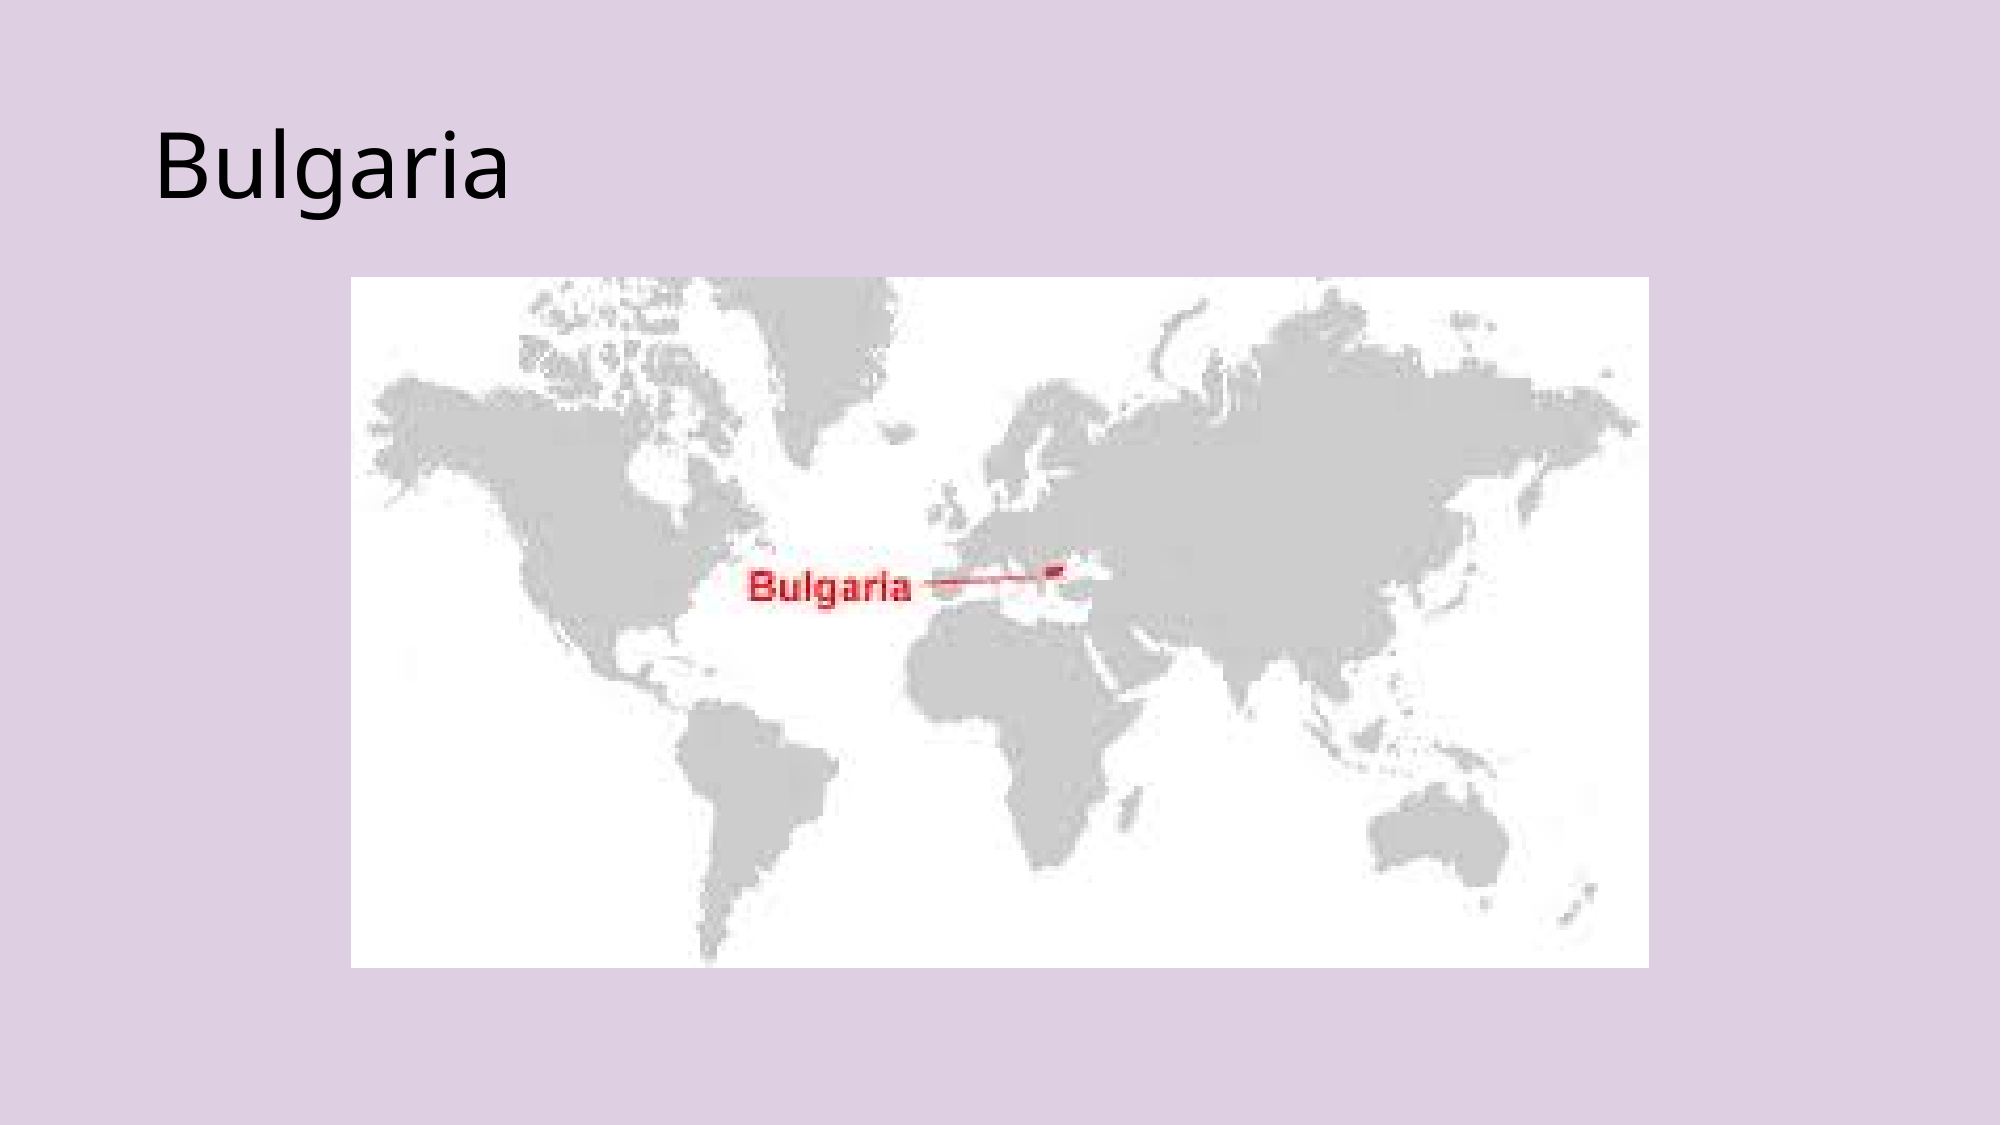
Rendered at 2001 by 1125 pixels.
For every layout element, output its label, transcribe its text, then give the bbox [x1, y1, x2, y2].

title Bulgaria [137, 59, 1863, 278]
picture [351, 277, 1649, 968]
